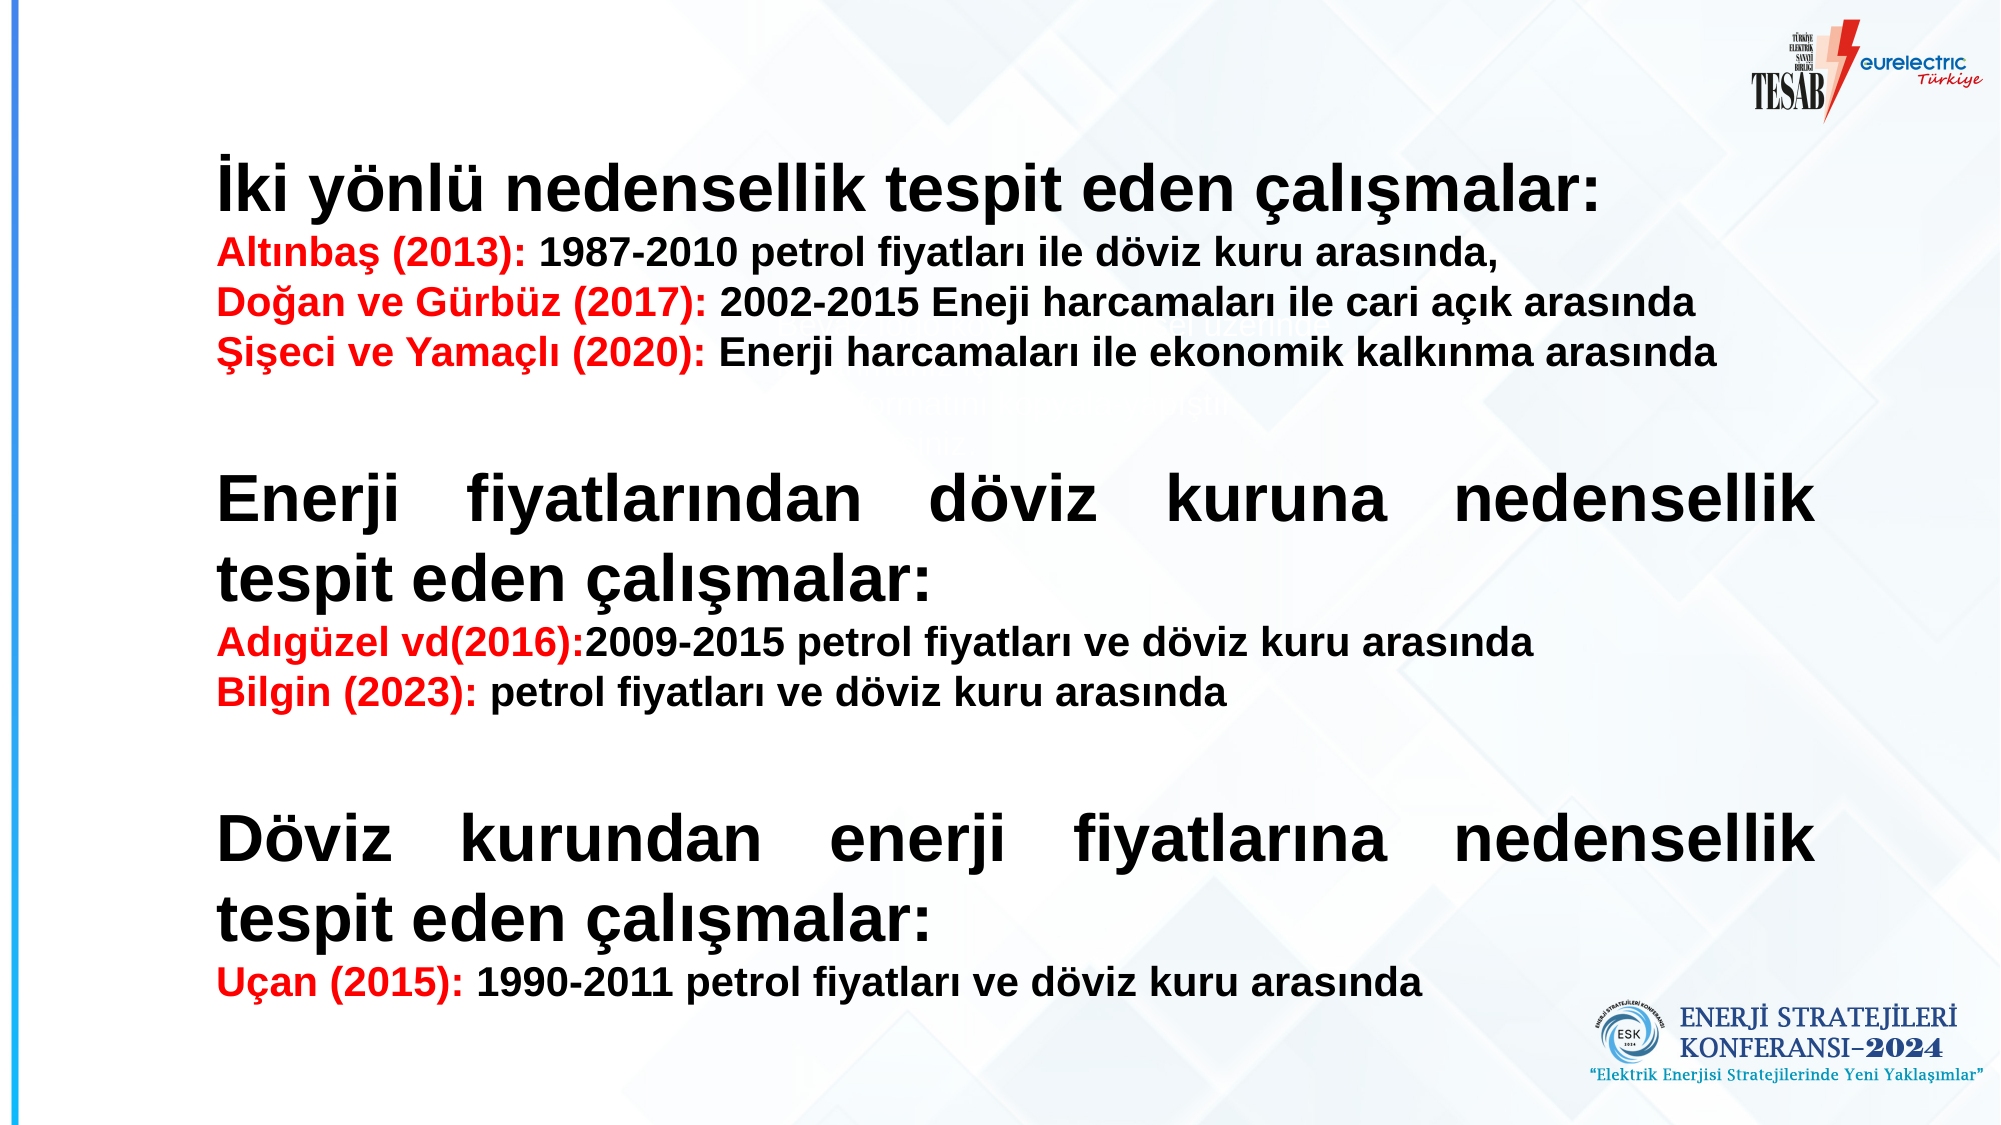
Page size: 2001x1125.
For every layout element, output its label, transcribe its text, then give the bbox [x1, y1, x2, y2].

text_box İki yönlü nedensellik tespit eden çalışmalar: Altınbaş (2013): 1987-2010 petrol fiyatları ile döviz kuru arasında, Doğan ve Gürbüz (2017): 2002-2015 Eneji harcamaları ile cari açık arasında Şişeci ve Yamaçlı (2020): Enerji harcamaları ile ekonomik kalkınma arasında Enerji fiyatlarından döviz kuruna nedensellik tespit eden çalışmalar: Adıgüzel vd(2016):2009-2015 petrol fiyatları ve döviz kuru arasında Bilgin (2023): petrol fiyatları ve döviz kuru arasında Döviz kurundan enerji fiyatlarına nedensellik tespit eden çalışmalar: Uçan (2015): 1990-2011 petrol fiyatları ve döviz kuru arasında [201, 137, 1832, 1072]
picture [0, 0, 2001, 1125]
